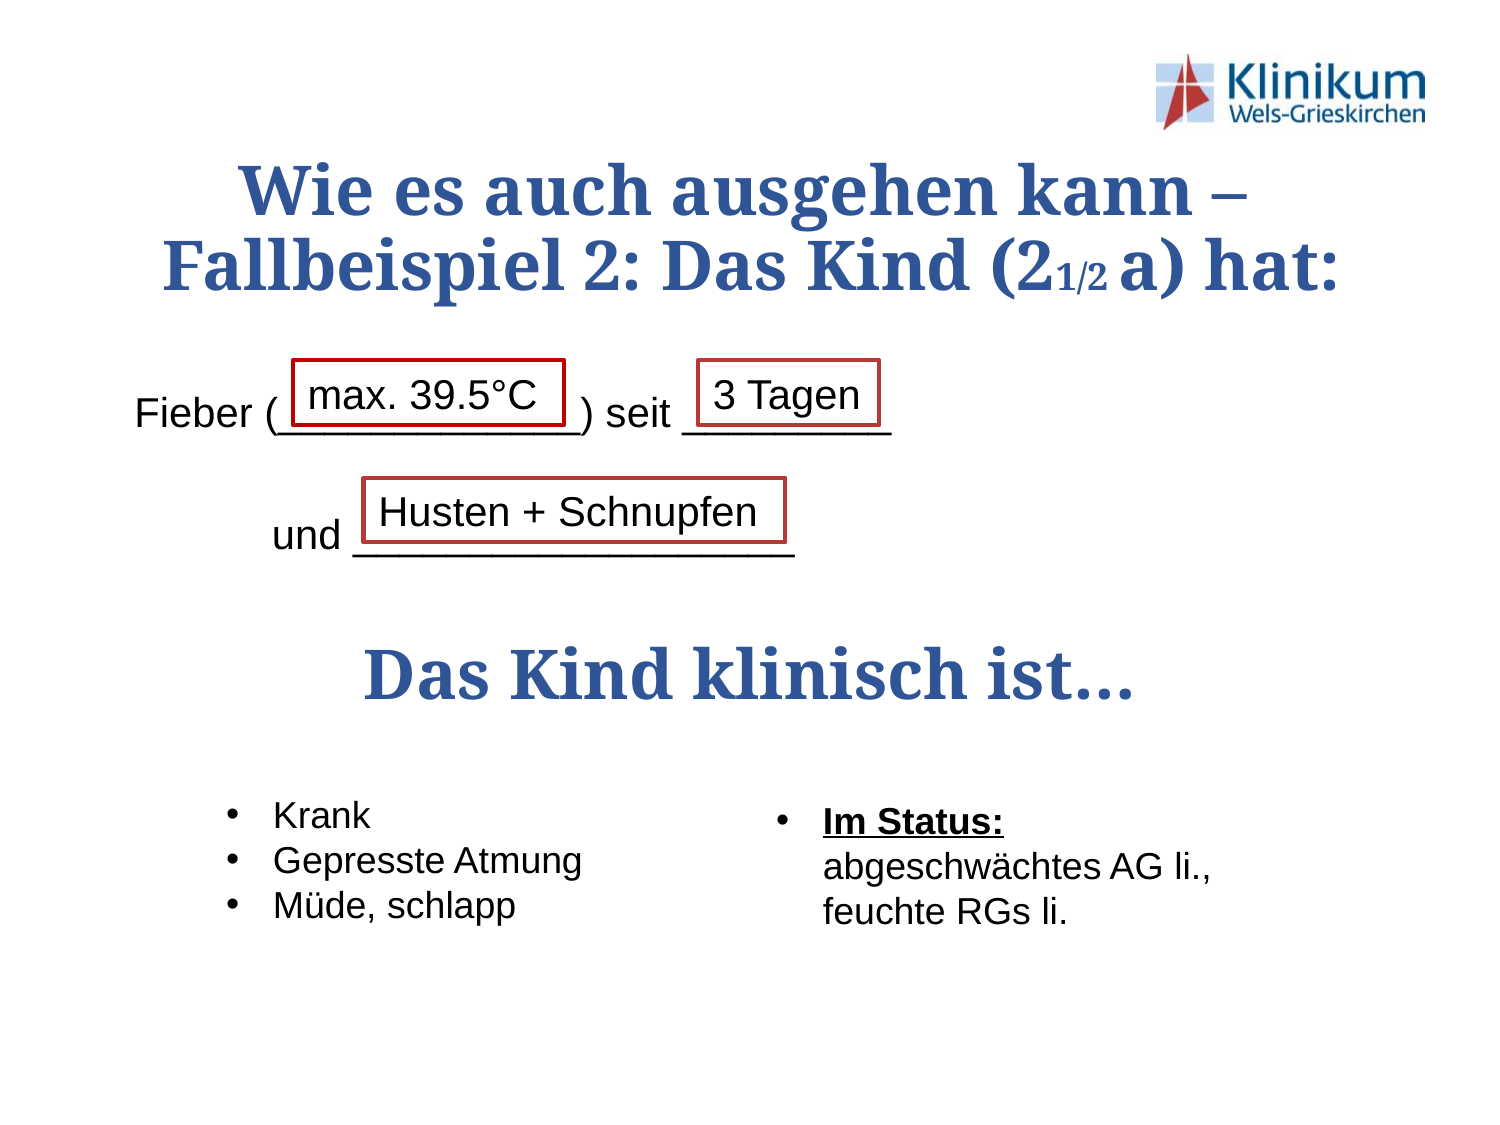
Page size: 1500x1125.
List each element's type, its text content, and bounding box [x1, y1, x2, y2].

text_box [74, 318, 1477, 1099]
text_box und ___________________ [257, 500, 1122, 566]
picture [1156, 54, 1425, 130]
text_box Husten + Schnupfen [361, 476, 787, 544]
text_box Krank Gepresste Atmung Müde, schlapp [211, 783, 690, 934]
text_box Wie es auch ausgehen kann – Fallbeispiel 2: Das Kind (21/2 a) hat: [76, 136, 1427, 318]
text_box max. 39.5°C [291, 358, 566, 427]
text_box Im Status: abgeschwächtes AG li., feuchte RGs li. [761, 789, 1240, 984]
text_box Fieber (_____________) seit _________ [119, 378, 984, 444]
text_box 3 Tagen [696, 358, 881, 427]
text_box Das Kind klinisch ist… [75, 583, 1425, 772]
